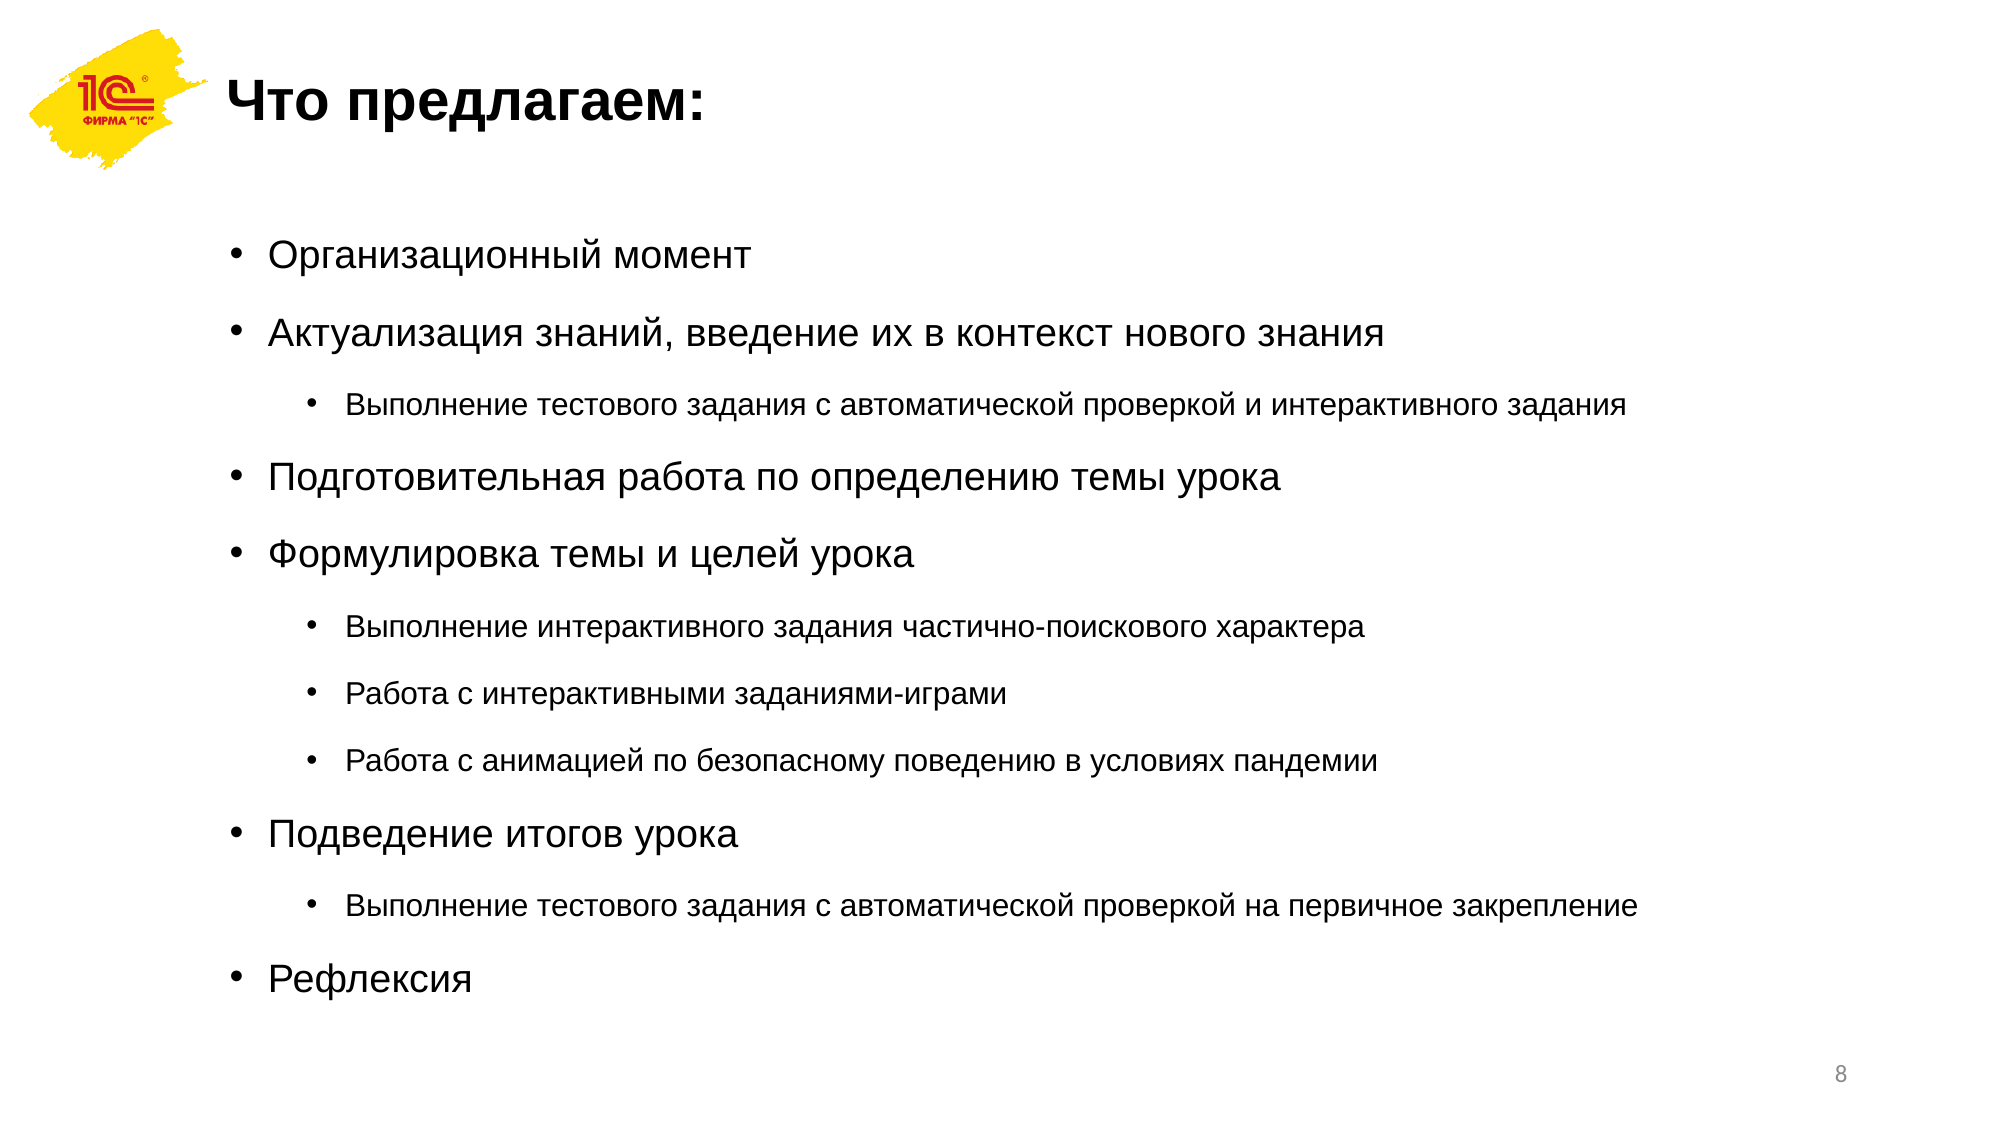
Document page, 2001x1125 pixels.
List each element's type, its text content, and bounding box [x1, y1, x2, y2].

picture [23, 24, 211, 173]
slide_number 8 [1412, 1042, 1863, 1103]
list Организационный момент Актуализация знаний, введение их в контекст нового знания Выполнение тестового задания с автоматической проверкой и интерактивного задания Подготовительная работа по определению темы урока Формулировка темы и целей урока Выполнение интерактивного задания частично-поискового характера Работа с интерактивными заданиями-играми Работа с анимацией по безопасному поведению в условиях пандемии Подведение итогов урока Выполнение тестового задания с автоматической проверкой на первичное закрепление Рефлексия [137, 221, 1863, 1014]
title Что предлагаем: [211, 24, 1863, 179]
